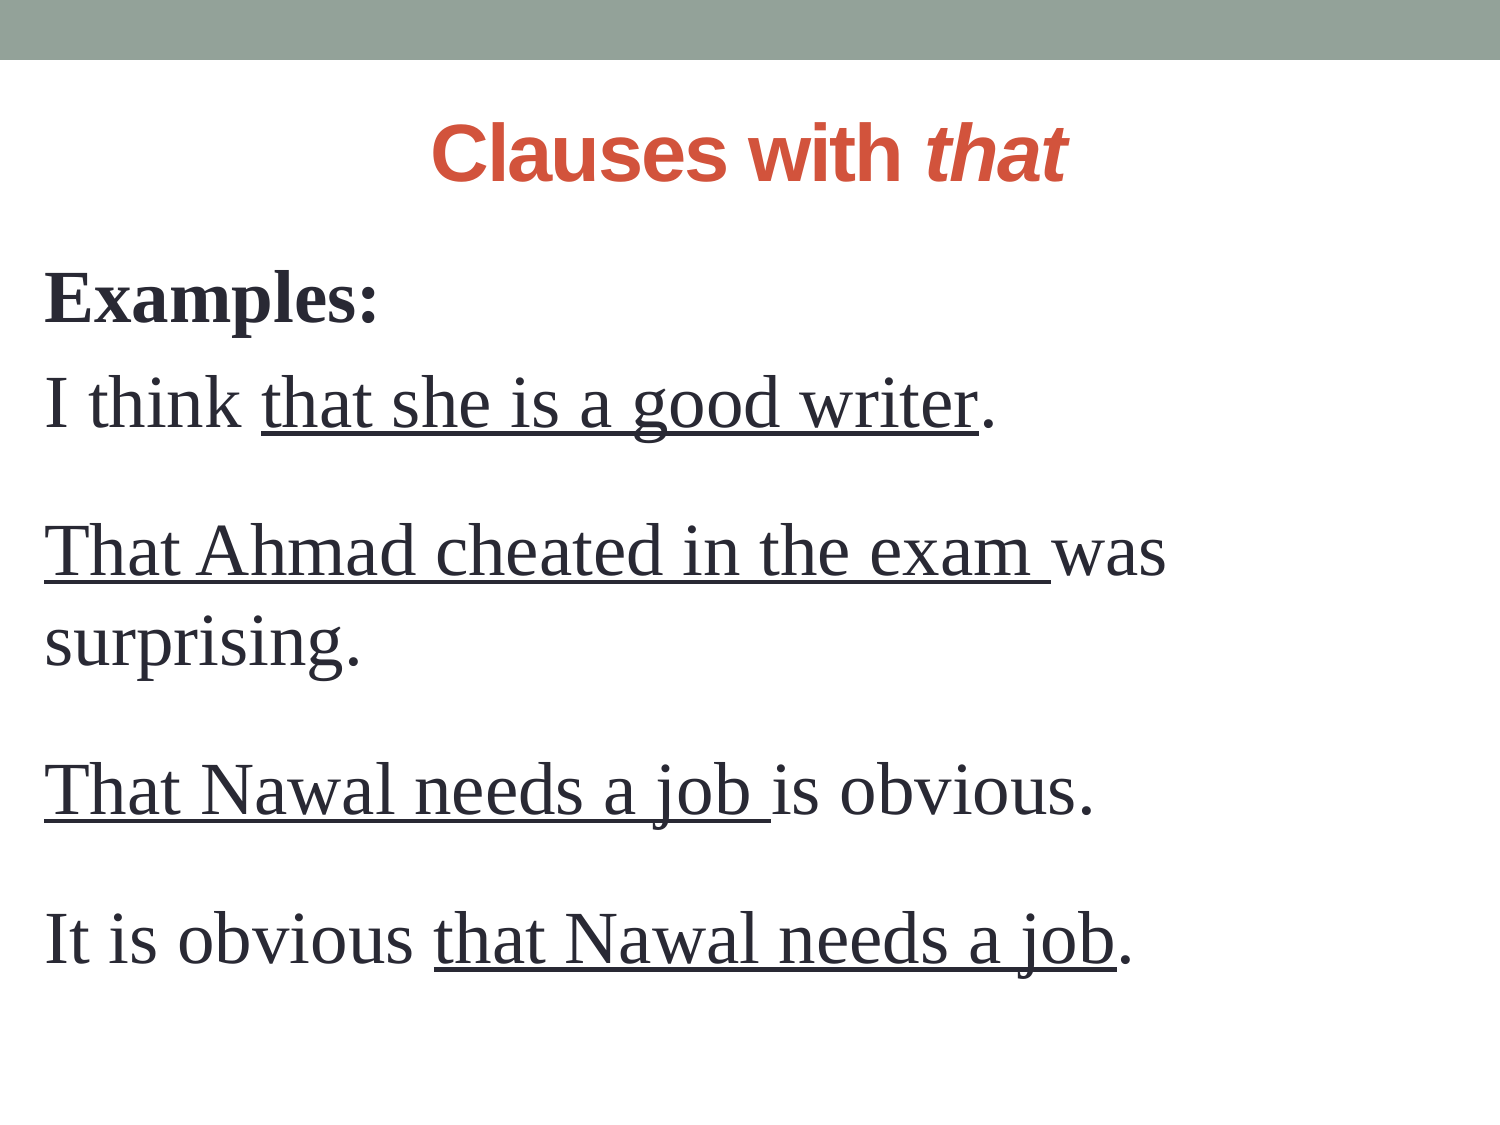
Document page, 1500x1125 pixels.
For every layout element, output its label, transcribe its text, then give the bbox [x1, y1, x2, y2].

list Examples: I think that she is a good writer. That Ahmad cheated in the exam was surprising. That Nawal needs a job is obvious. It is obvious that Nawal needs a job. [29, 239, 1483, 1083]
title Clauses with that [122, 66, 1376, 232]
